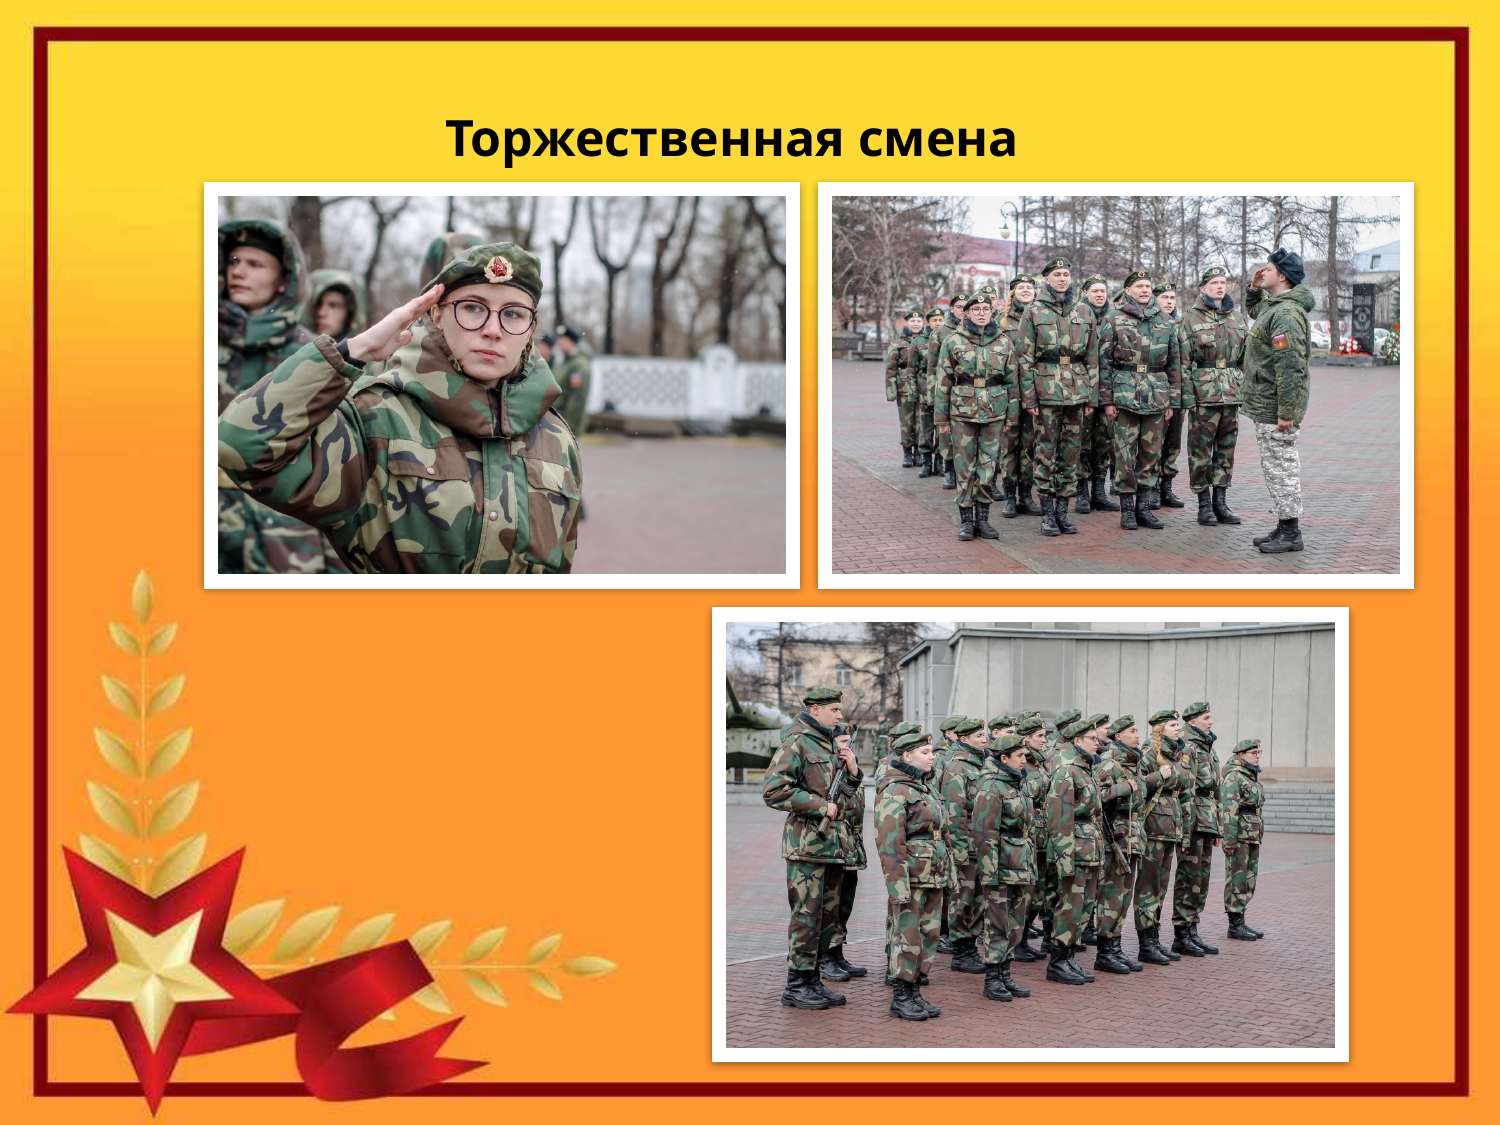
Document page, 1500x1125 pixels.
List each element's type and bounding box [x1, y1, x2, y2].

list [218, 196, 786, 575]
picture [0, 0, 1500, 1125]
